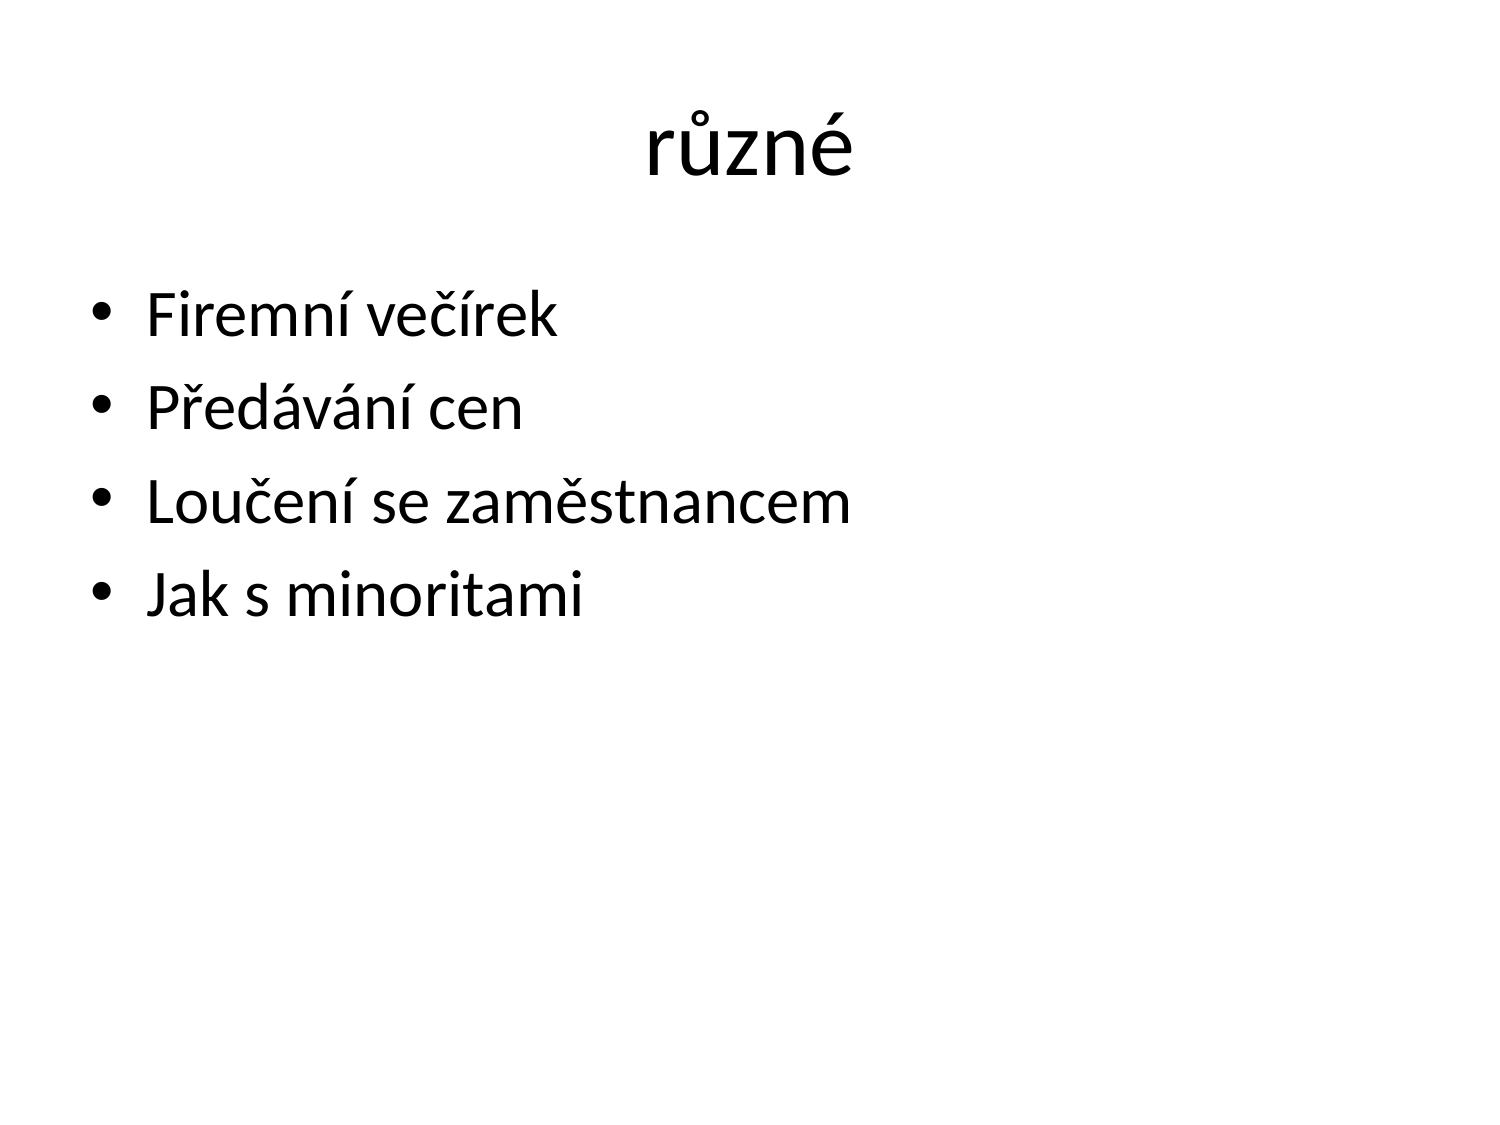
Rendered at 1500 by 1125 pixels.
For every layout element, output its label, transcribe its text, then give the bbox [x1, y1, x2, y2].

title různé [75, 45, 1425, 233]
list Firemní večírek Předávání cen Loučení se zaměstnancem Jak s minoritami [75, 262, 1425, 1005]
